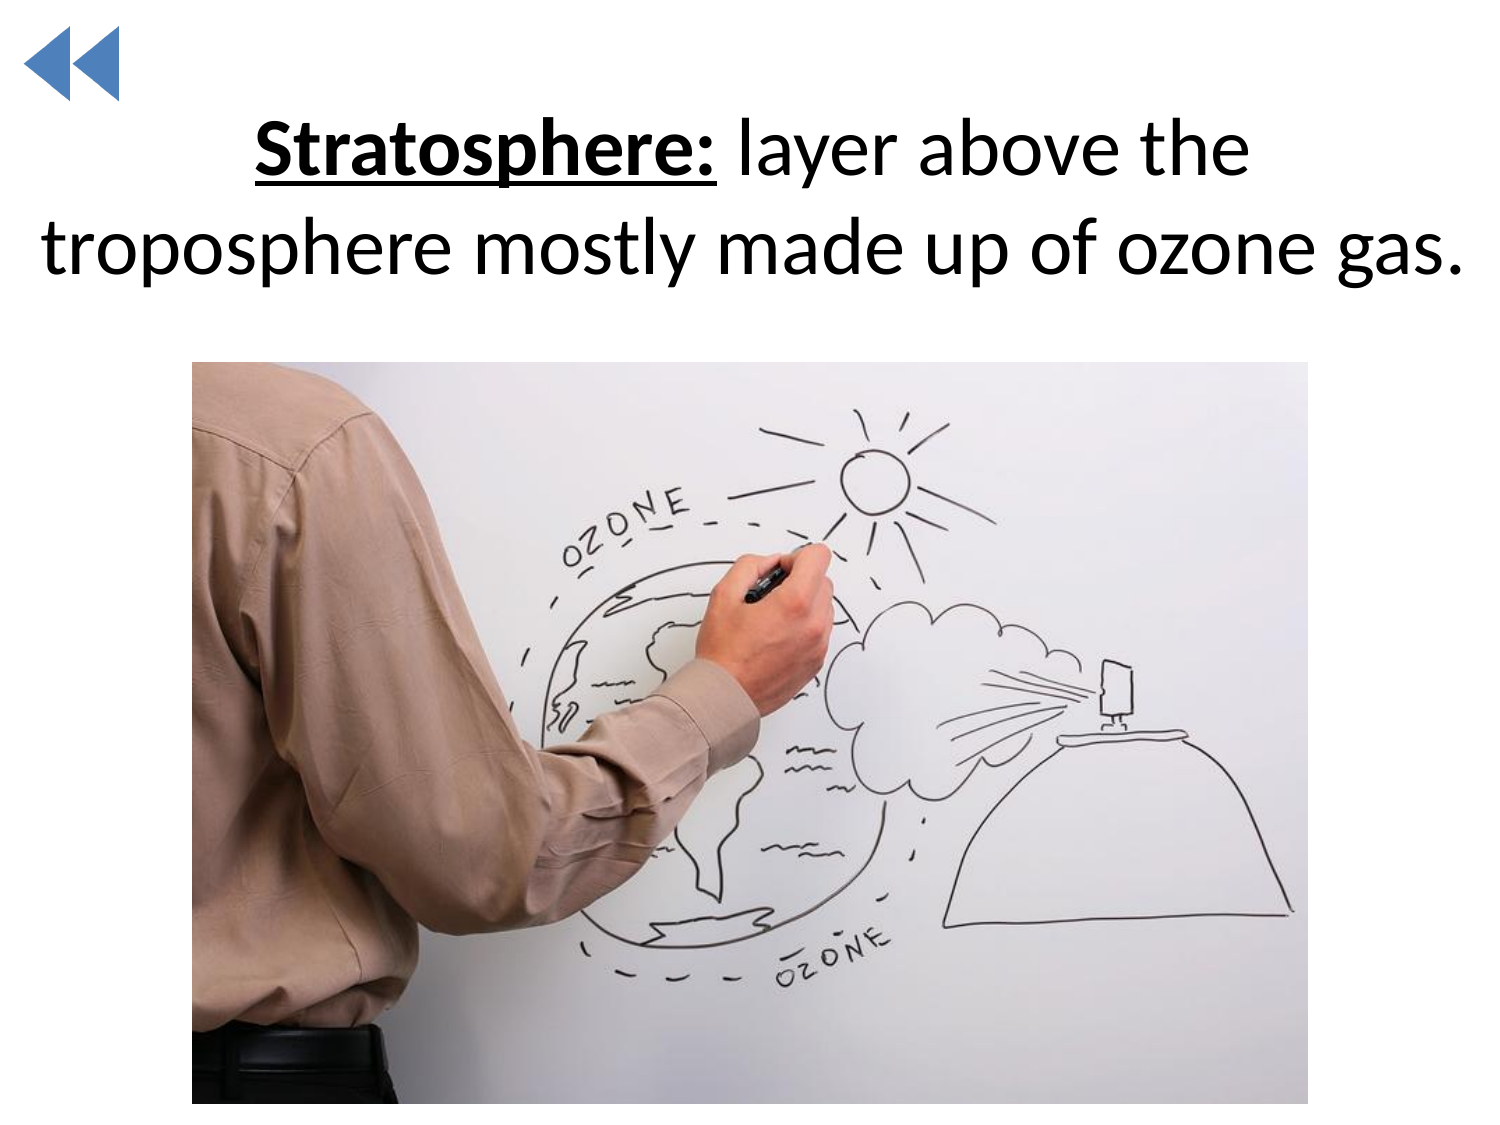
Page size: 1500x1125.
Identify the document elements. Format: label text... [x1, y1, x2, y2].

text_box [0, 0, 151, 128]
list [74, 361, 1426, 1105]
title Stratosphere: layer above the troposphere mostly made up of ozone gas. [24, 45, 1484, 339]
